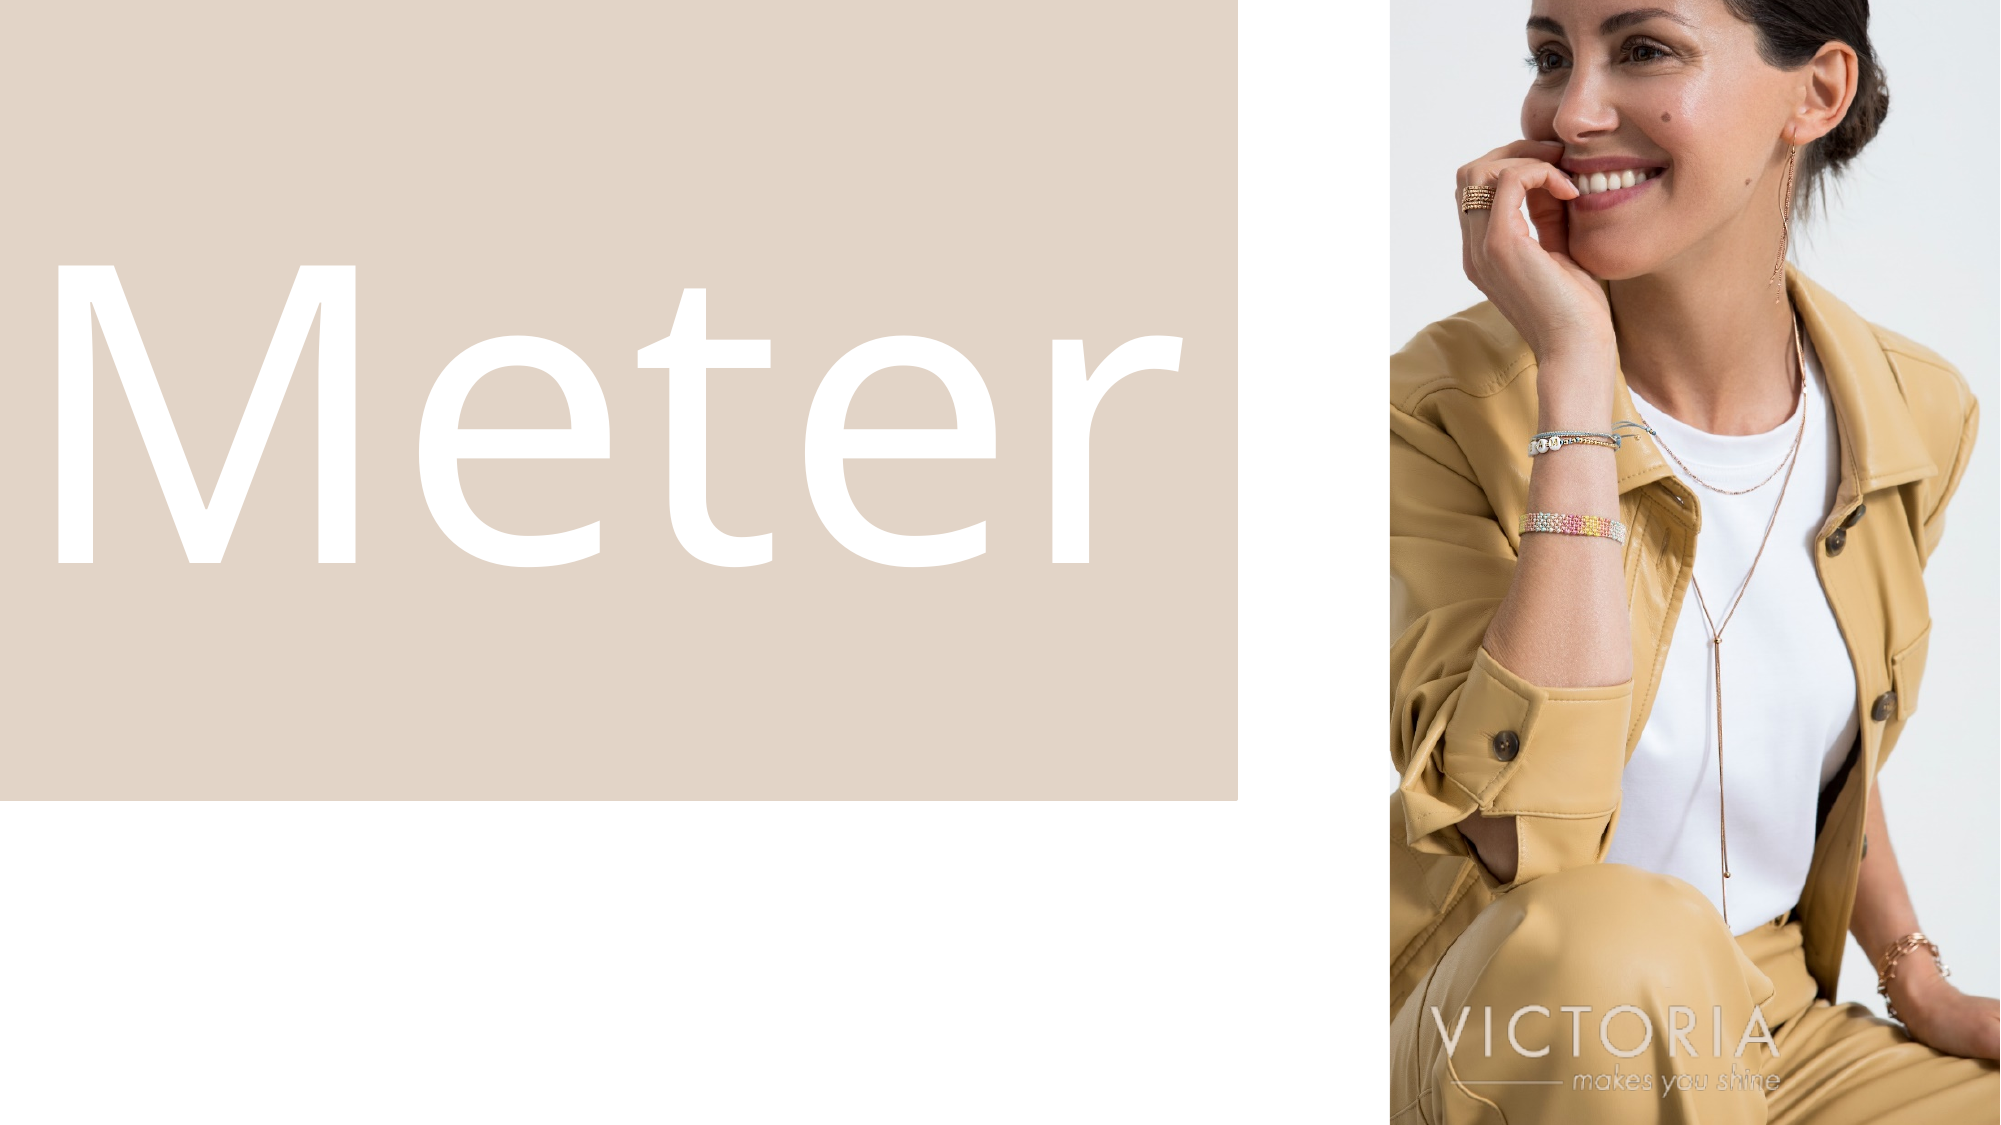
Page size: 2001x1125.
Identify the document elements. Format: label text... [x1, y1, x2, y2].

picture [1389, 0, 2000, 1125]
text_box Meter [0, 0, 1238, 801]
